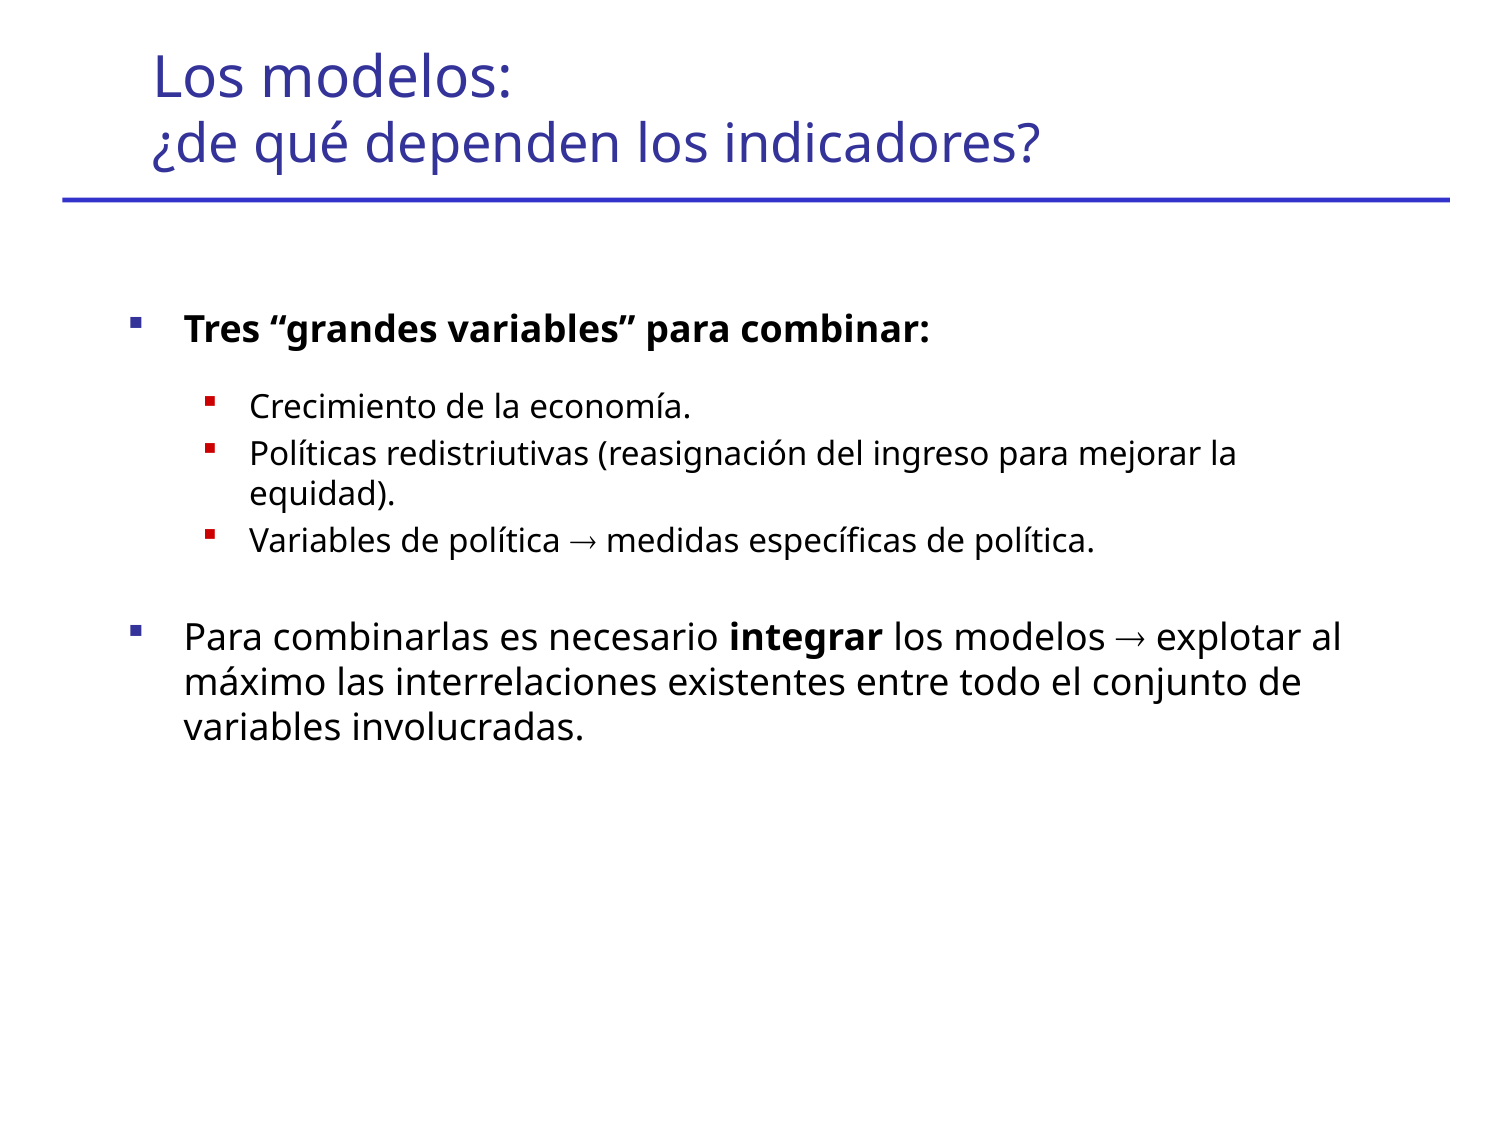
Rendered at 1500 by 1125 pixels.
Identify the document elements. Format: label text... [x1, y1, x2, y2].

text_box Los modelos: ¿de qué dependen los indicadores? [137, 12, 1413, 200]
text_box Tres “grandes variables” para combinar: Crecimiento de la economía. Políticas redistriutivas (reasignación del ingreso para mejorar la equidad). Variables de política  medidas específicas de política. Para combinarlas es necesario integrar los modelos  explotar al máximo las interrelaciones existentes entre todo el conjunto de variables involucradas. [112, 187, 1388, 1063]
